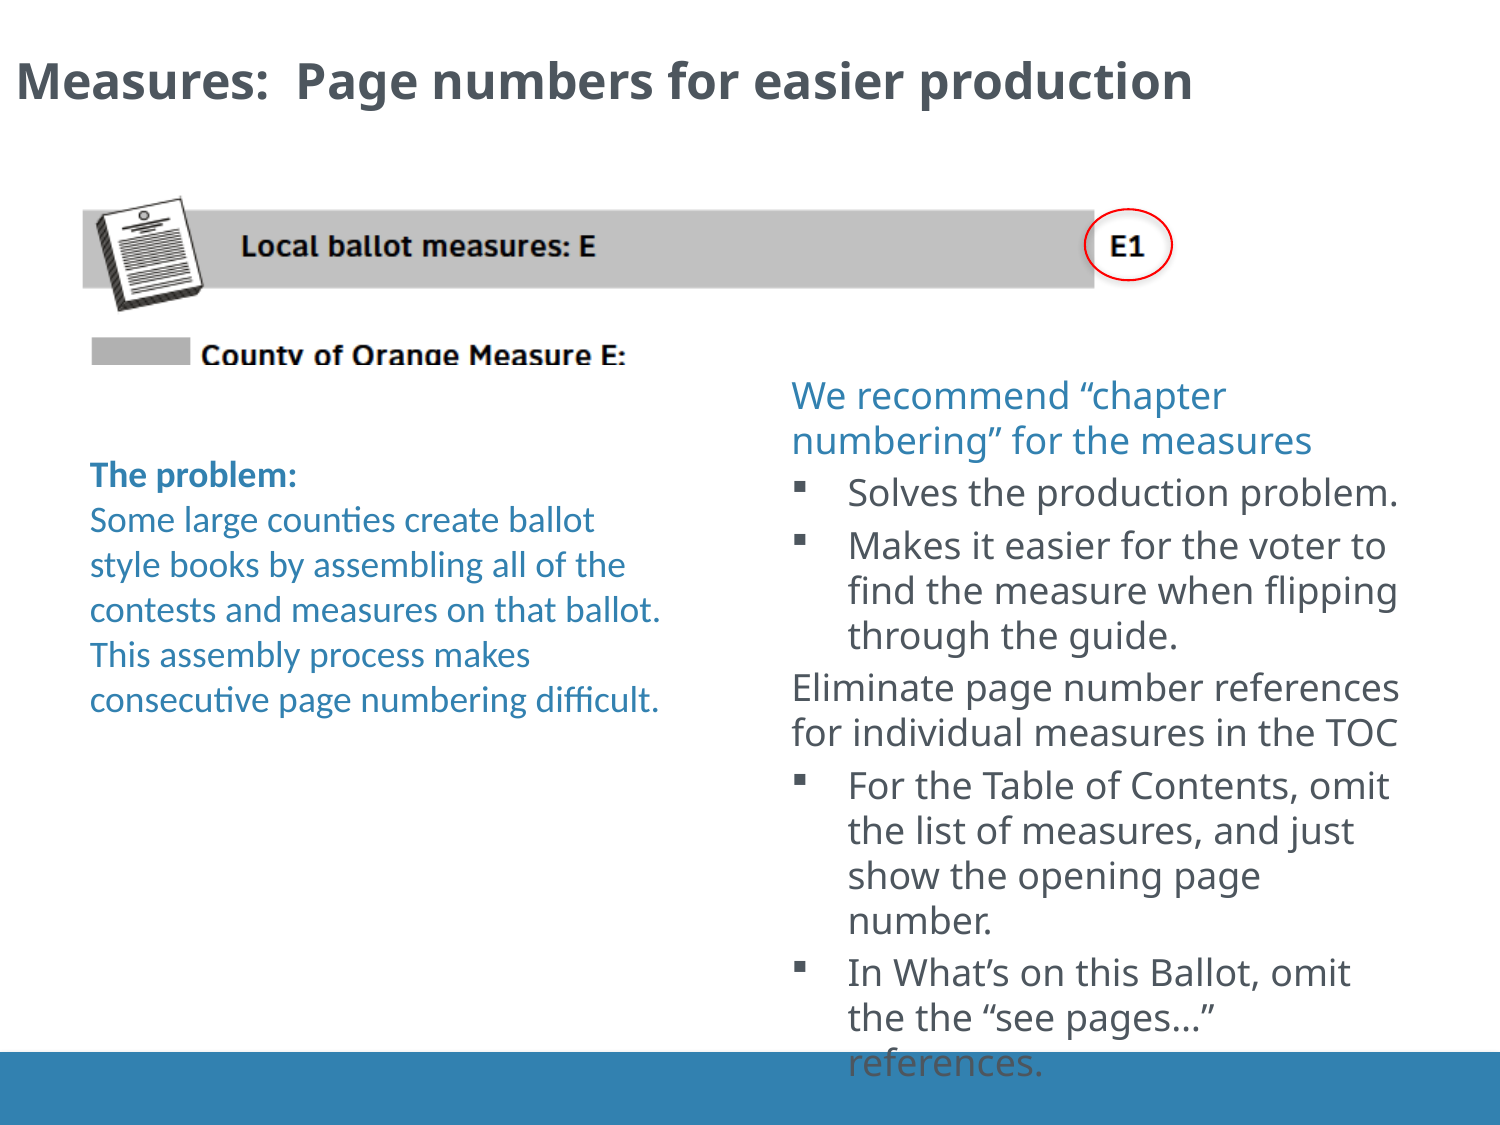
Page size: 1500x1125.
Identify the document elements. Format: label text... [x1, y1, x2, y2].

list We recommend “chapter numbering” for the measures Solves the production problem. Makes it easier for the voter to find the measure when flipping through the guide. Eliminate page number references for individual measures in the TOC For the Table of Contents, omit the list of measures, and just show the opening page number. In What’s on this Ballot, omit the the “see pages…” references. [776, 364, 1425, 1042]
text_box The problem: Some large counties create ballot style books by assembling all of the contests and measures on that ballot. This assembly process makes consecutive page numbering difficult. [74, 442, 689, 728]
title Measures: Page numbers for easier production [0, 1, 1350, 118]
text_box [30, 170, 1184, 365]
